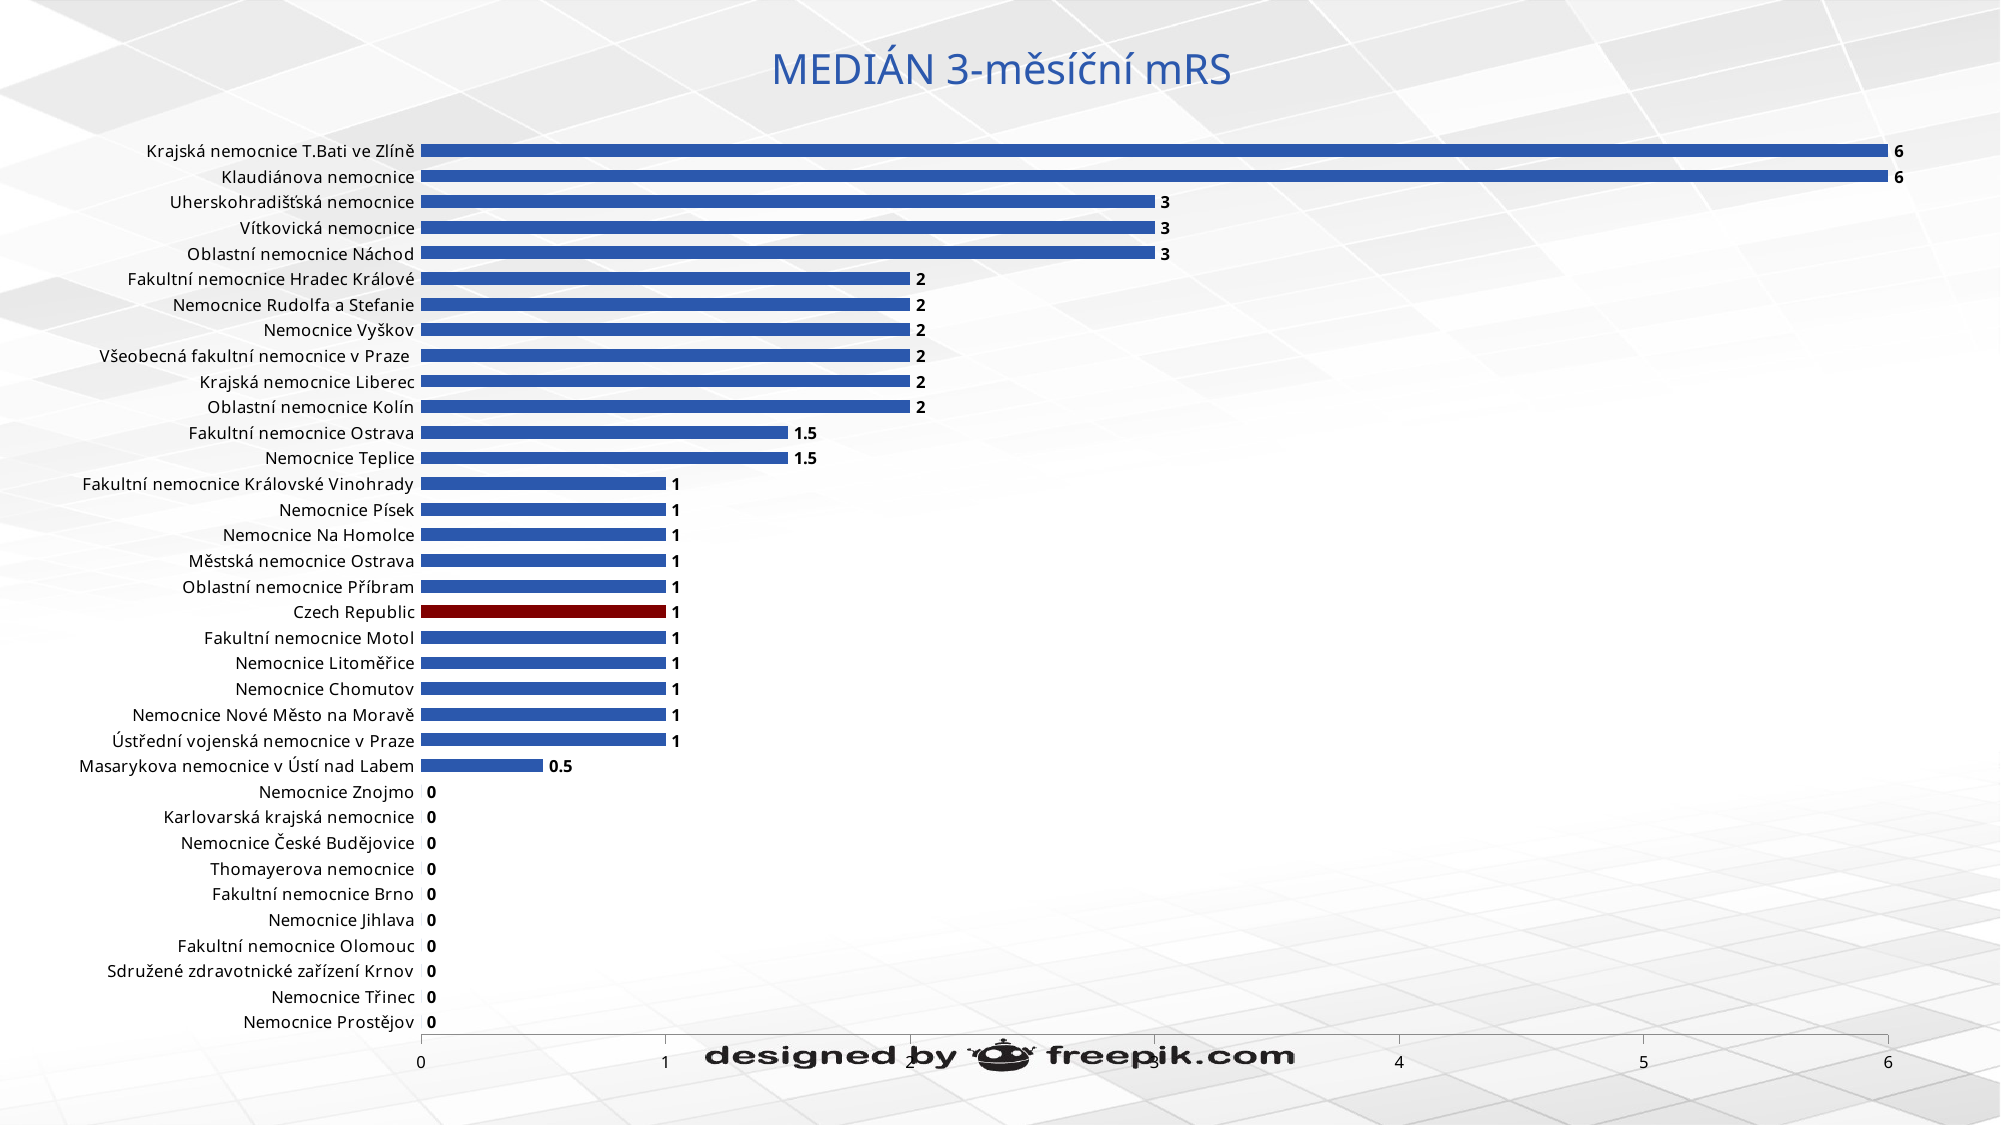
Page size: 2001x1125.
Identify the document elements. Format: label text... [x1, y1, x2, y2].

title MEDIÁN 3-měsíční mRS [43, 35, 1962, 107]
chart [41, 118, 1932, 1093]
picture [0, 0, 2001, 1125]
